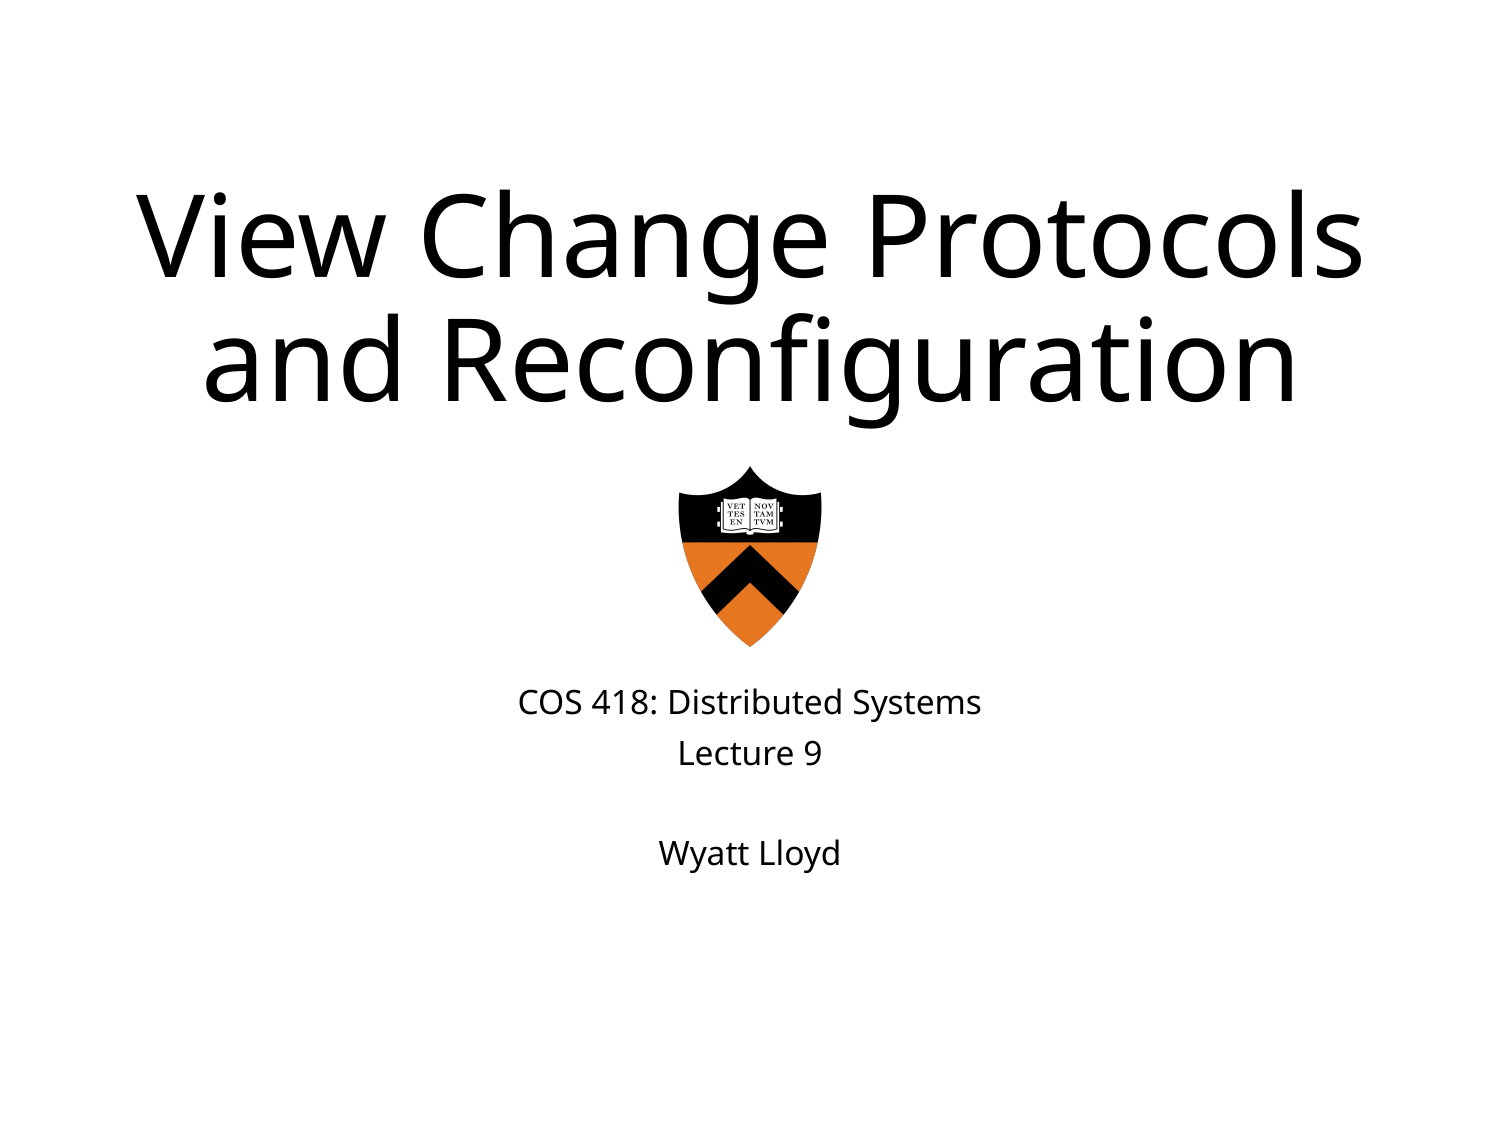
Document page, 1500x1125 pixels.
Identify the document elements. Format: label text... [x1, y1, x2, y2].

title View Change Protocols and Reconfiguration [109, 140, 1395, 435]
picture [678, 466, 822, 647]
subtitle COS 418: Distributed Systems Lecture 9 Wyatt Lloyd [187, 678, 1313, 883]
